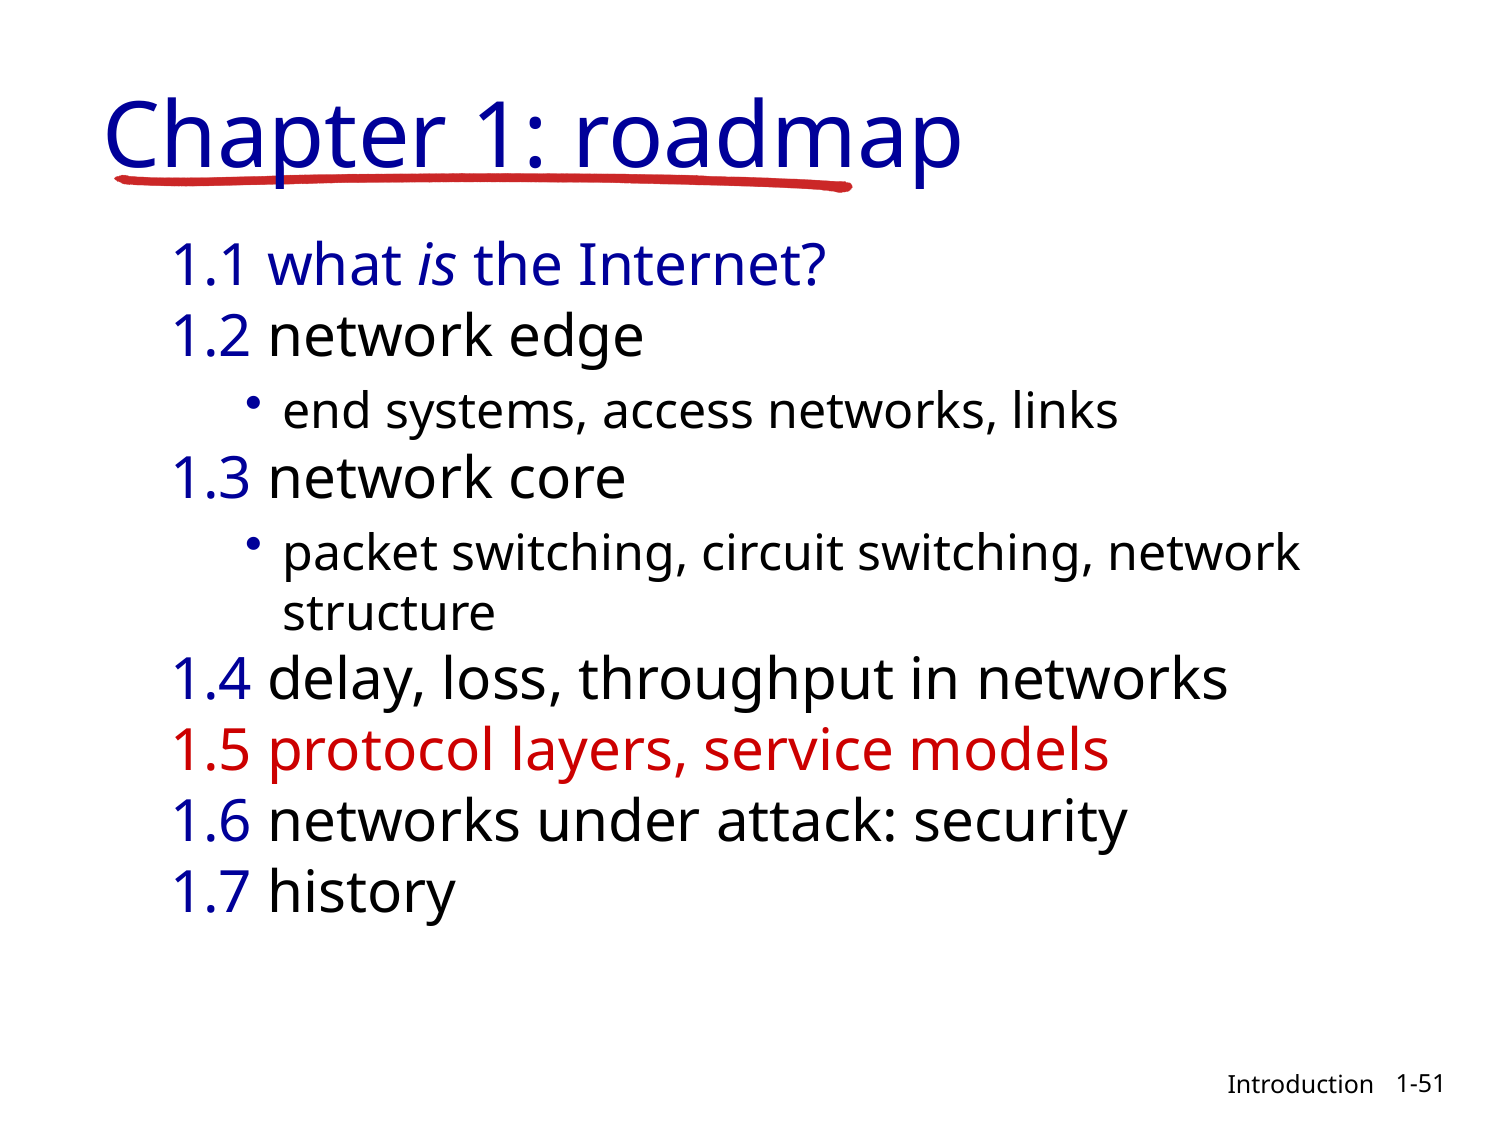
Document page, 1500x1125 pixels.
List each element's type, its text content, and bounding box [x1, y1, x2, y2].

title Chapter 1: roadmap [87, 37, 1363, 226]
list 1.1 what is the Internet? 1.2 network edge end systems, access networks, links 1.3 network core packet switching, circuit switching, network structure 1.4 delay, loss, throughput in networks 1.5 protocol layers, service models 1.6 networks under attack: security 1.7 history [79, 230, 1427, 994]
footer Introduction [914, 1060, 1391, 1109]
slide_number 1-51 [1365, 1059, 1477, 1106]
picture [111, 168, 862, 198]
